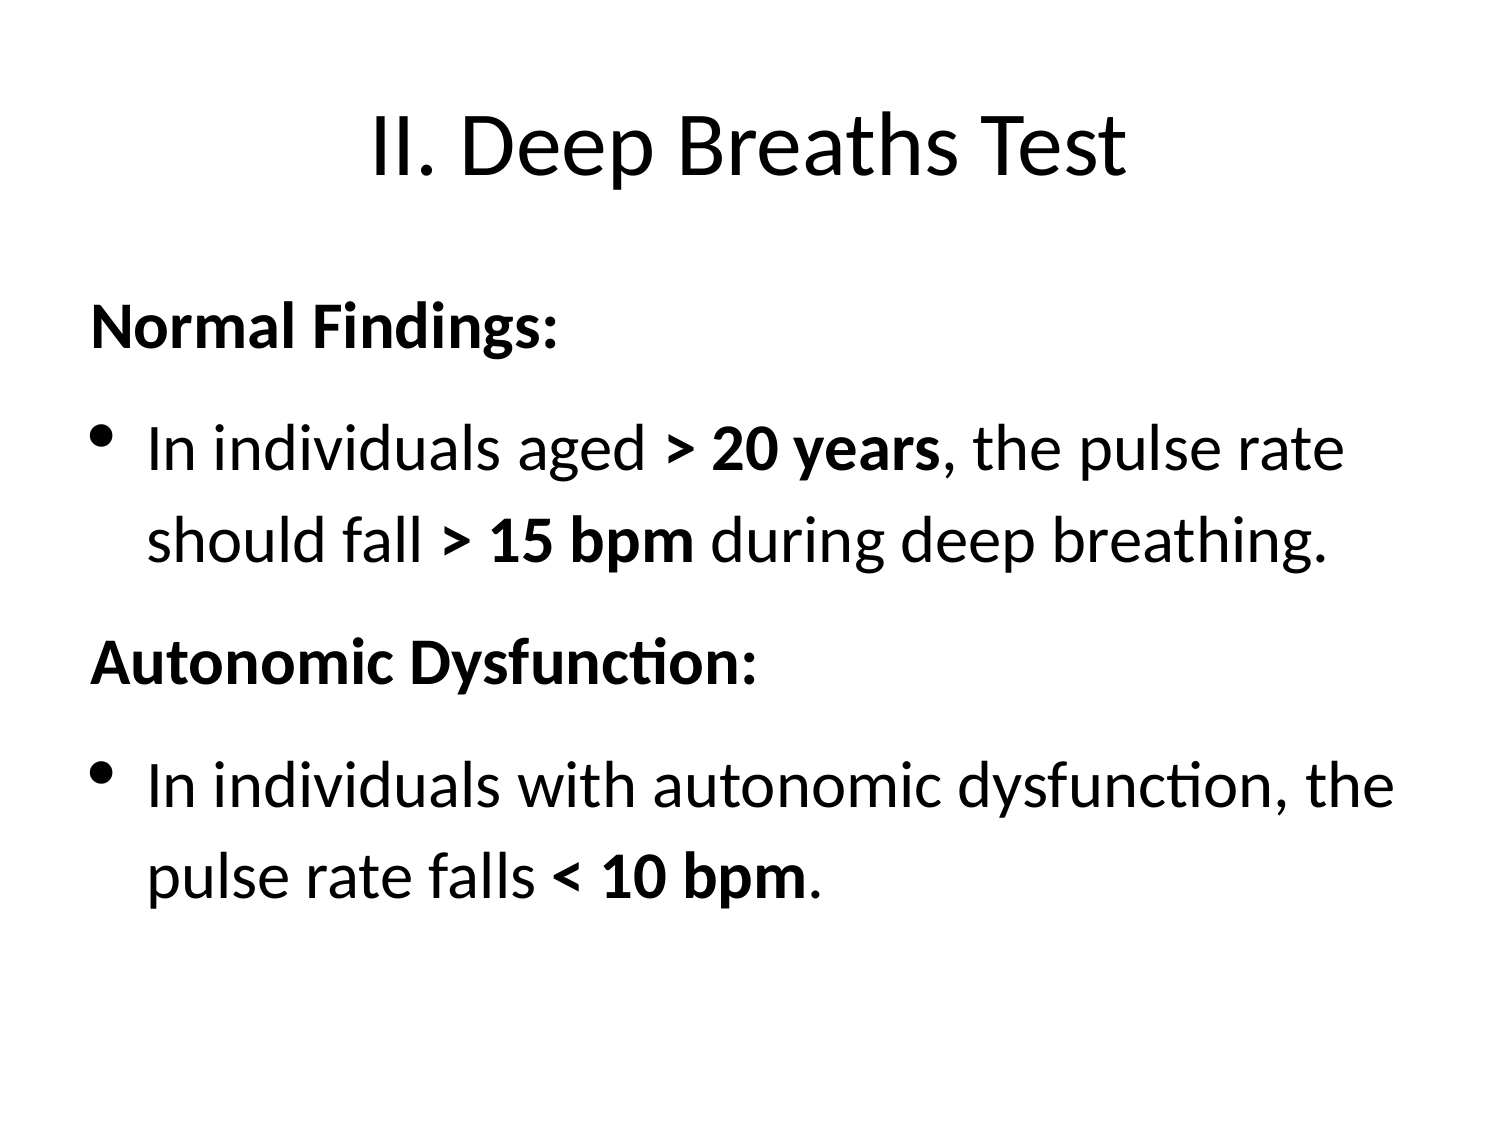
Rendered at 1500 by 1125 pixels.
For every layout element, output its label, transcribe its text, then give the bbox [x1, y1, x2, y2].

title II. Deep Breaths Test [75, 45, 1425, 233]
list Normal Findings: In individuals aged > 20 years, the pulse rate should fall > 15 bpm during deep breathing. Autonomic Dysfunction: In individuals with autonomic dysfunction, the pulse rate falls < 10 bpm. [75, 262, 1425, 1005]
